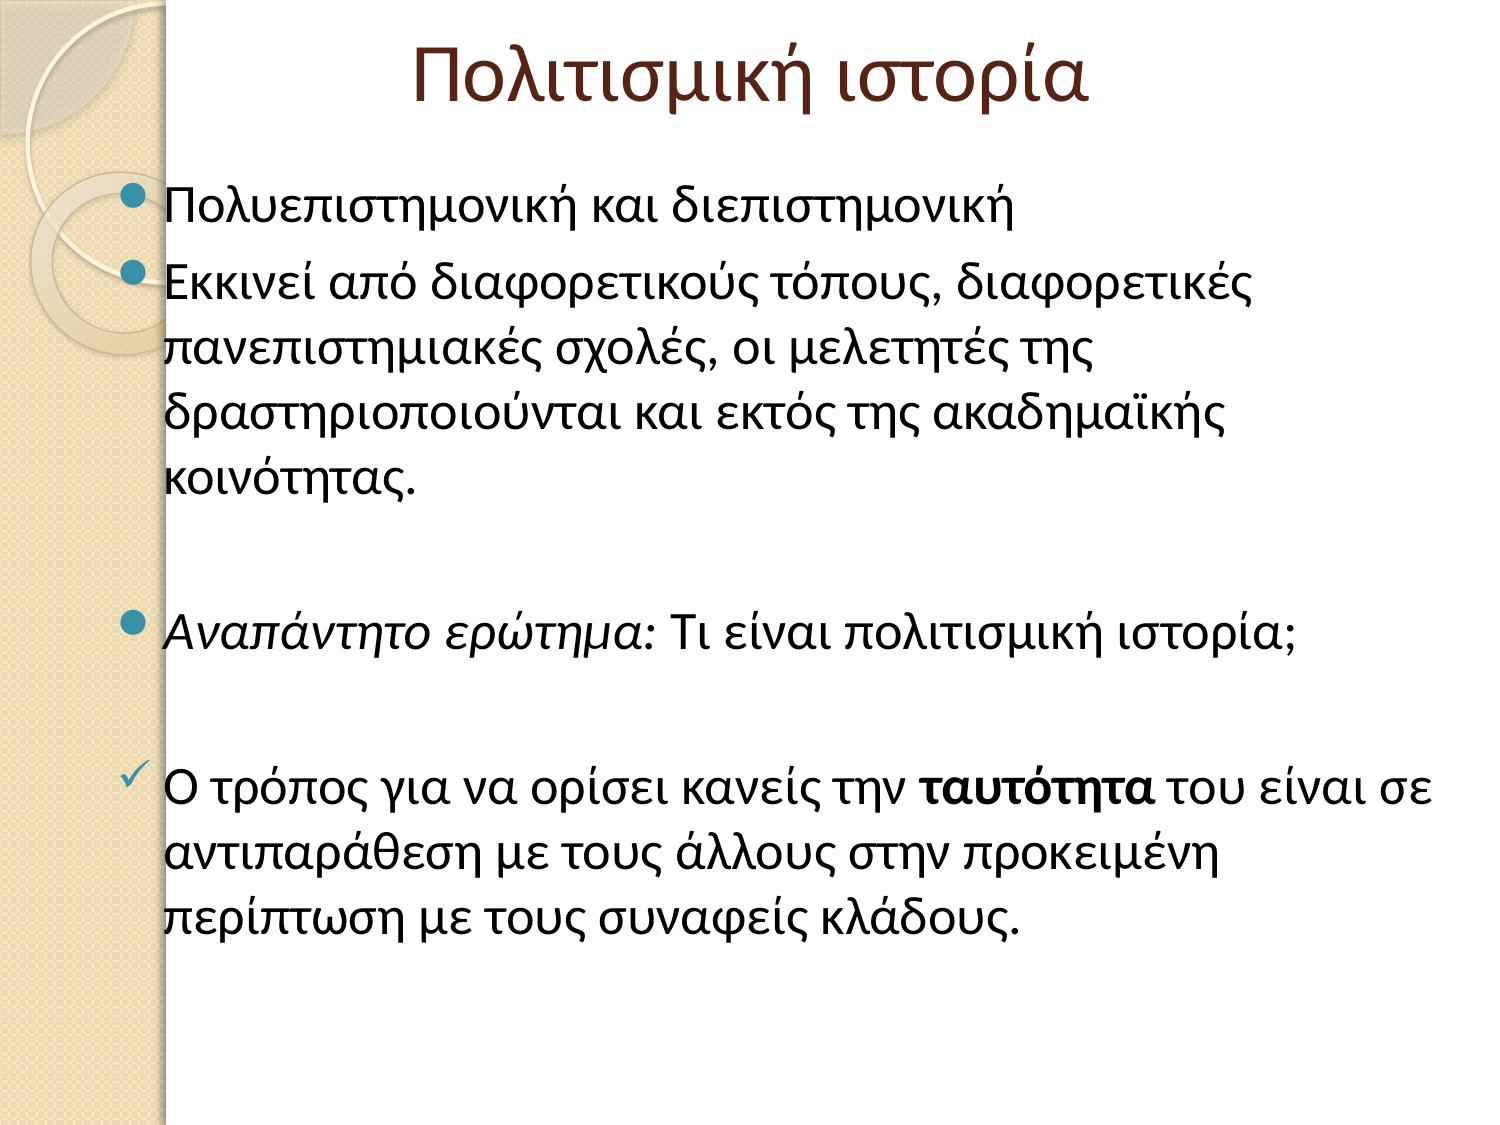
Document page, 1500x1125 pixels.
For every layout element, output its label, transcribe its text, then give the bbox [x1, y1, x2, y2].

list Πολυεπιστημονική και διεπιστημονική Εκκινεί από διαφορετικούς τόπους, διαφορετικές πανεπιστημιακές σχολές, οι μελετητές της δραστηριοποιούνται και εκτός της ακαδημαϊκής κοινότητας. Αναπάντητο ερώτημα: Τι είναι πολιτισμική ιστορία; Ο τρόπος για να ορίσει κανείς την ταυτότητα του είναι σε αντιπαράθεση με τους άλλους στην προκειμένη περίπτωση με τους συναφείς κλάδους. [88, 160, 1466, 1083]
title Πολιτισμική ιστορία [135, 0, 1366, 138]
